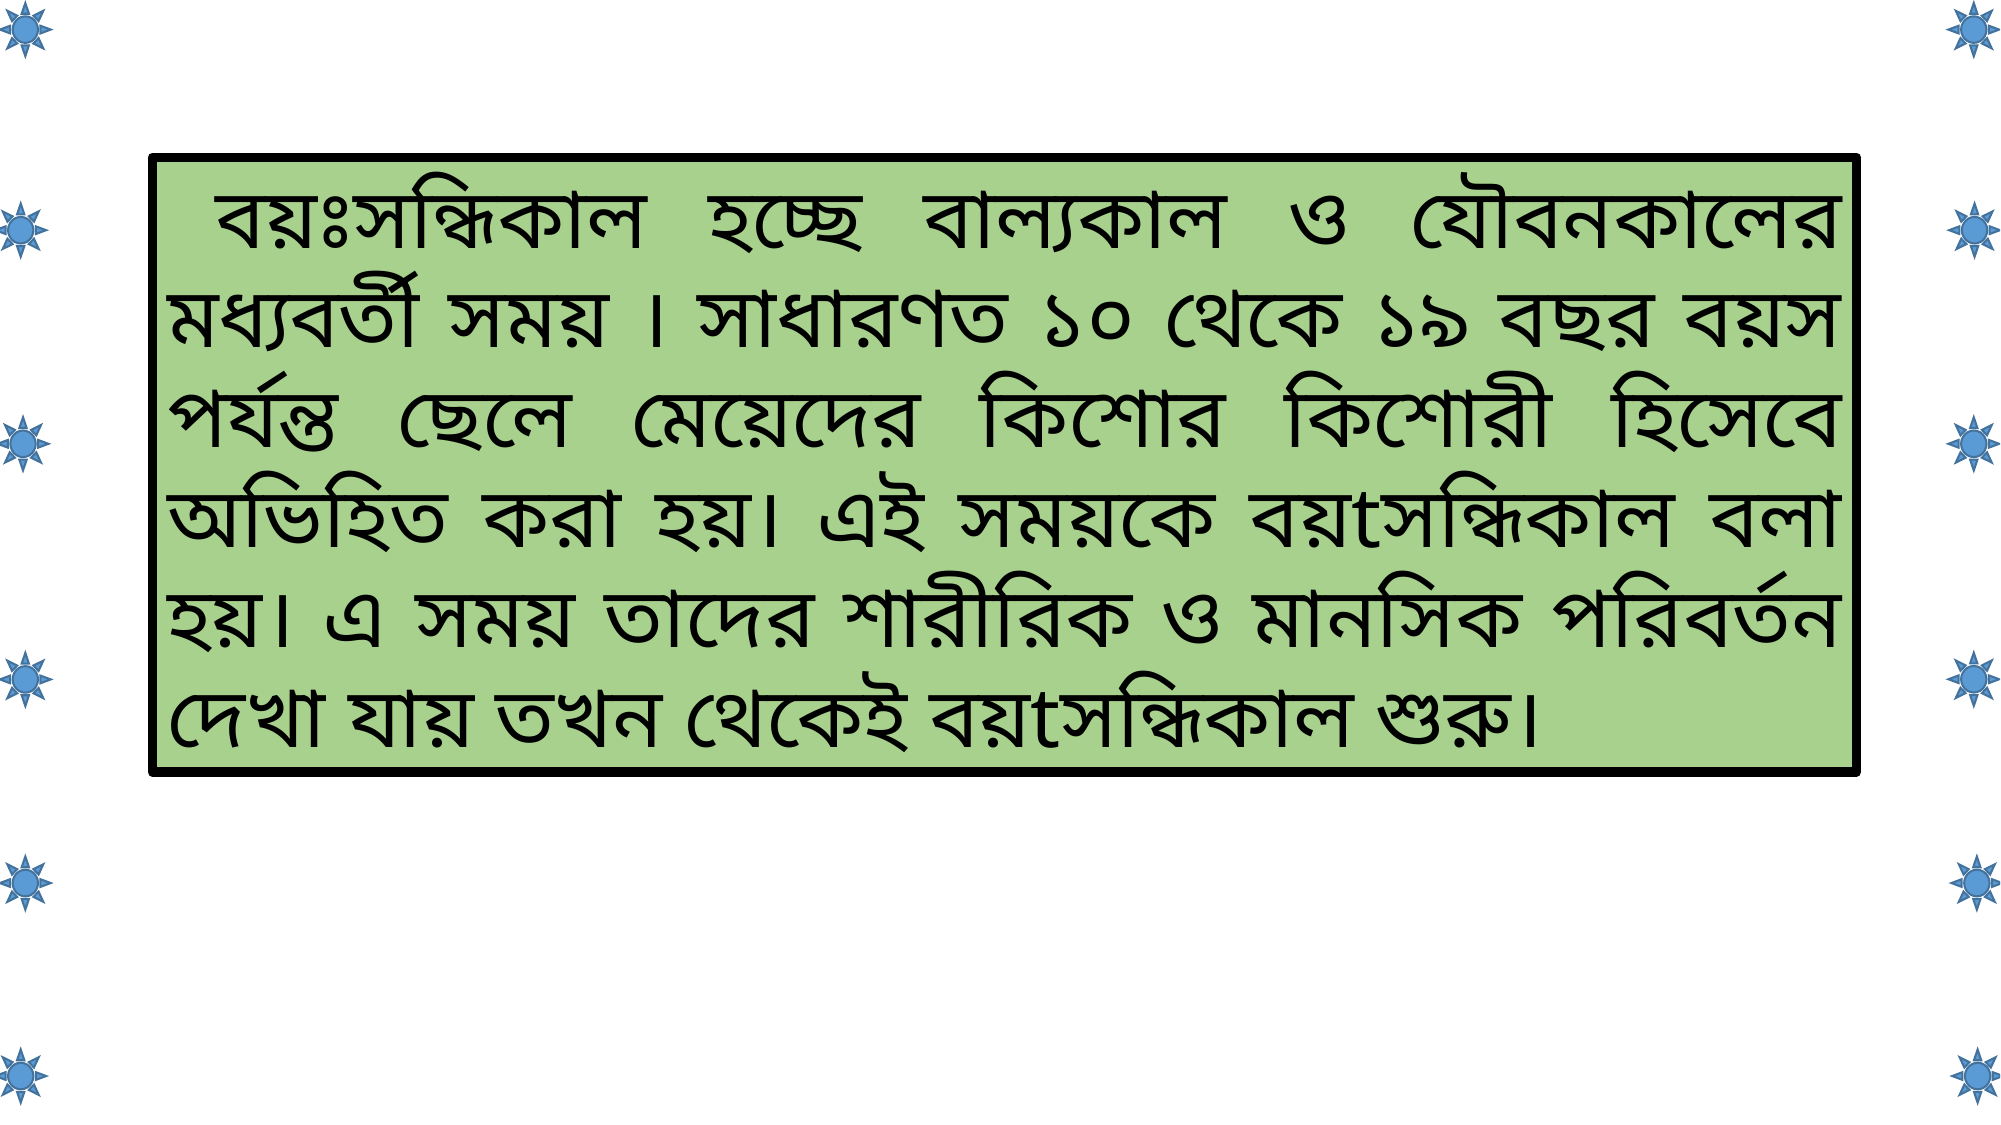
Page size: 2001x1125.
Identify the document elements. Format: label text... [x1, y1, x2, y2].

text_box বয়ঃসন্ধিকাল হচ্ছে বাল্যকাল ও যৌবনকালের মধ্যবর্তী সময় । সাধারণত ১০ থেকে ১৯ বছর বয়স পর্যন্ত ছেলে মেয়েদের কিশোর কিশোরী হিসেবে অভিহিত করা হয়। এই সময়কে বয়tসন্ধিকাল বলা হয়। এ সময় তাদের শারীরিক ও মানসিক পরিবর্তন দেখা যায় তখন থেকেই বয়tসন্ধিকাল শুরু। [152, 157, 1857, 772]
